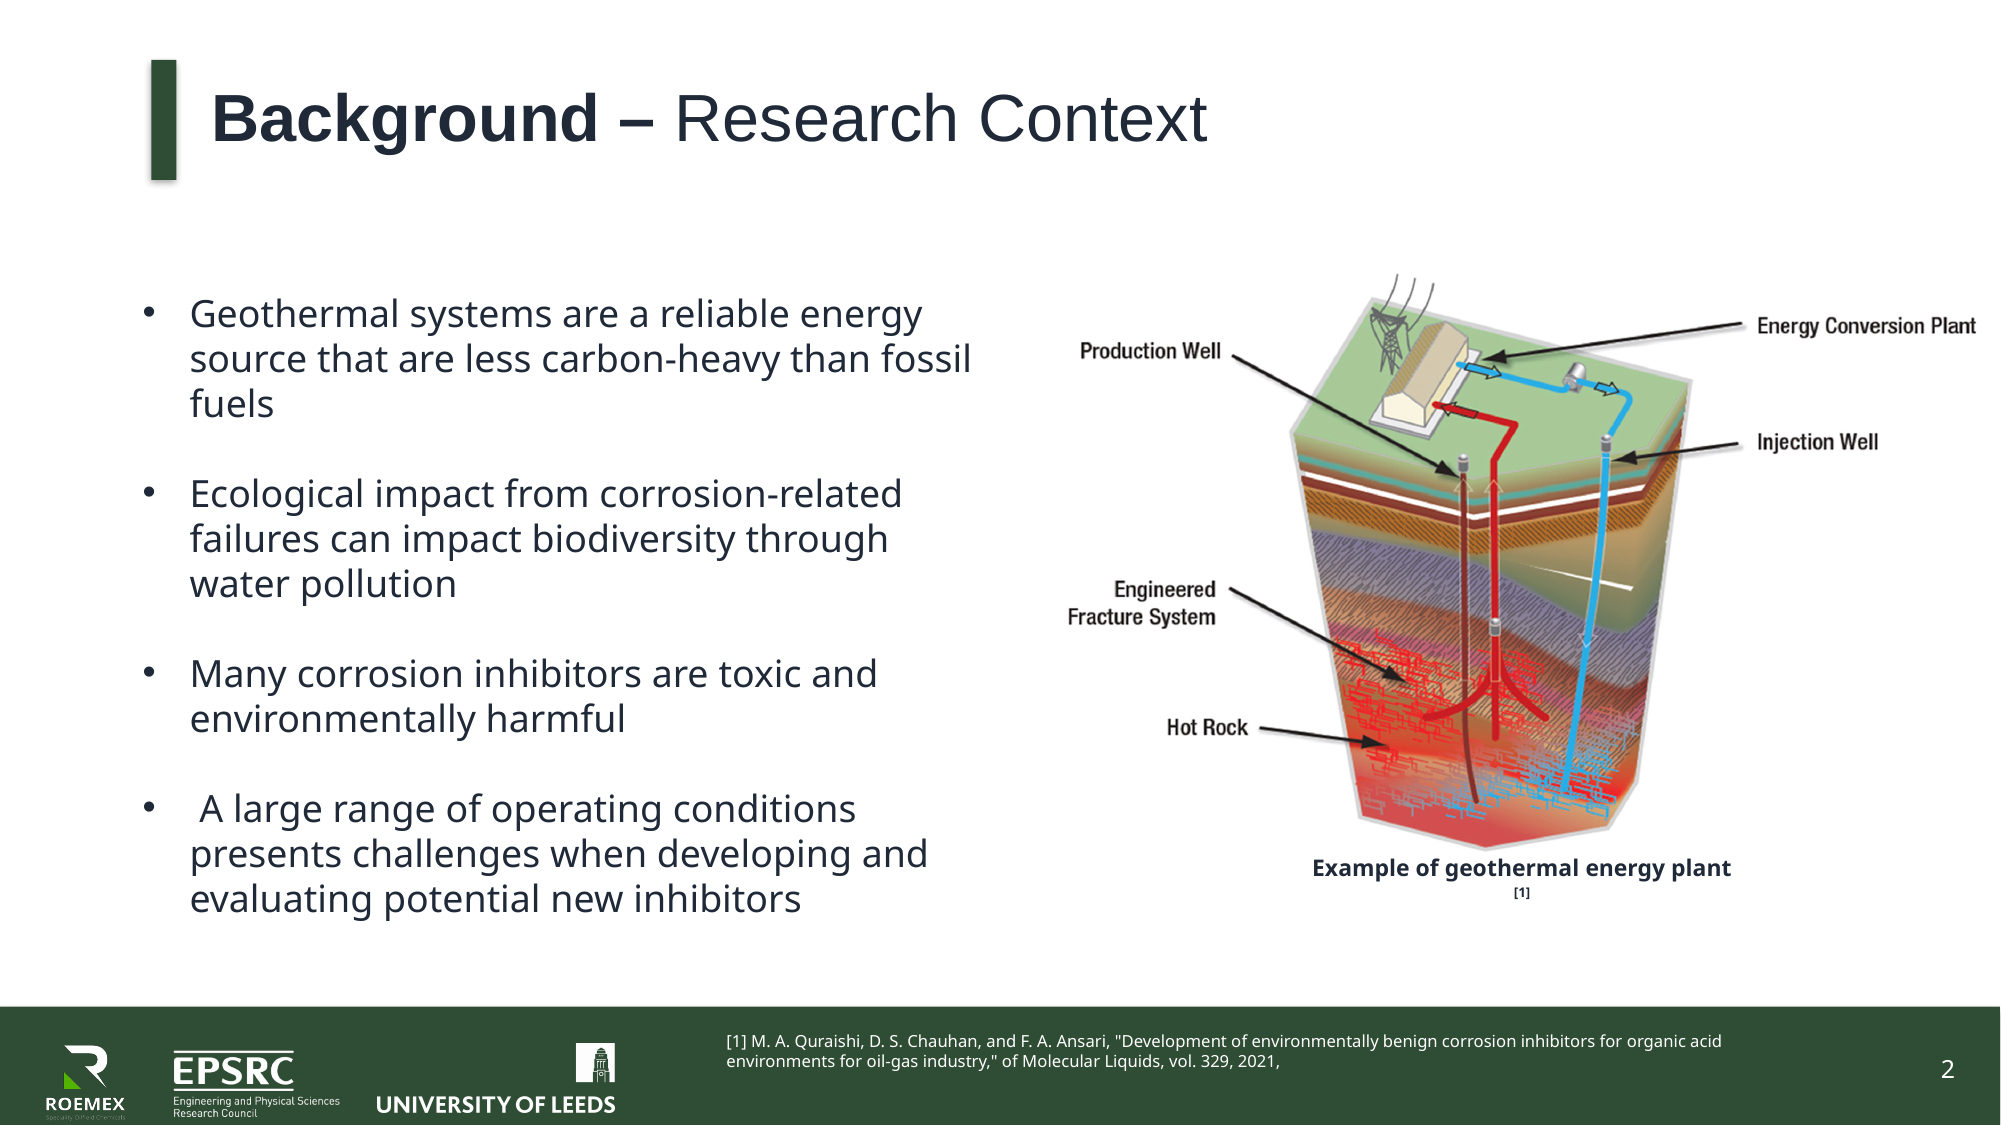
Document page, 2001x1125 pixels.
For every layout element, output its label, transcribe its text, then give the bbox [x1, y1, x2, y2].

picture [37, 1028, 134, 1125]
text_box [1] M. A. Quraishi, D. S. Chauhan, and F. A. Ansari, "Development of environmentally benign corrosion inhibitors for organic acid environments for oil-gas industry," of Molecular Liquids, vol. 329, 2021, [711, 1023, 1843, 1078]
picture [377, 1043, 615, 1113]
text_box Geothermal systems are a reliable energy source that are less carbon-heavy than fossil fuels Ecological impact from corrosion-related failures can impact biodiversity through water pollution Many corrosion inhibitors are toxic and environmentally harmful A large range of operating conditions presents challenges when developing and evaluating potential new inhibitors [128, 282, 1000, 927]
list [1067, 272, 1978, 853]
text_box Example of geothermal energy plant [1] [1297, 853, 1748, 916]
title Background – Research Context [196, 60, 1897, 181]
slide_number 2 [1520, 1040, 1970, 1101]
picture [163, 1040, 348, 1125]
